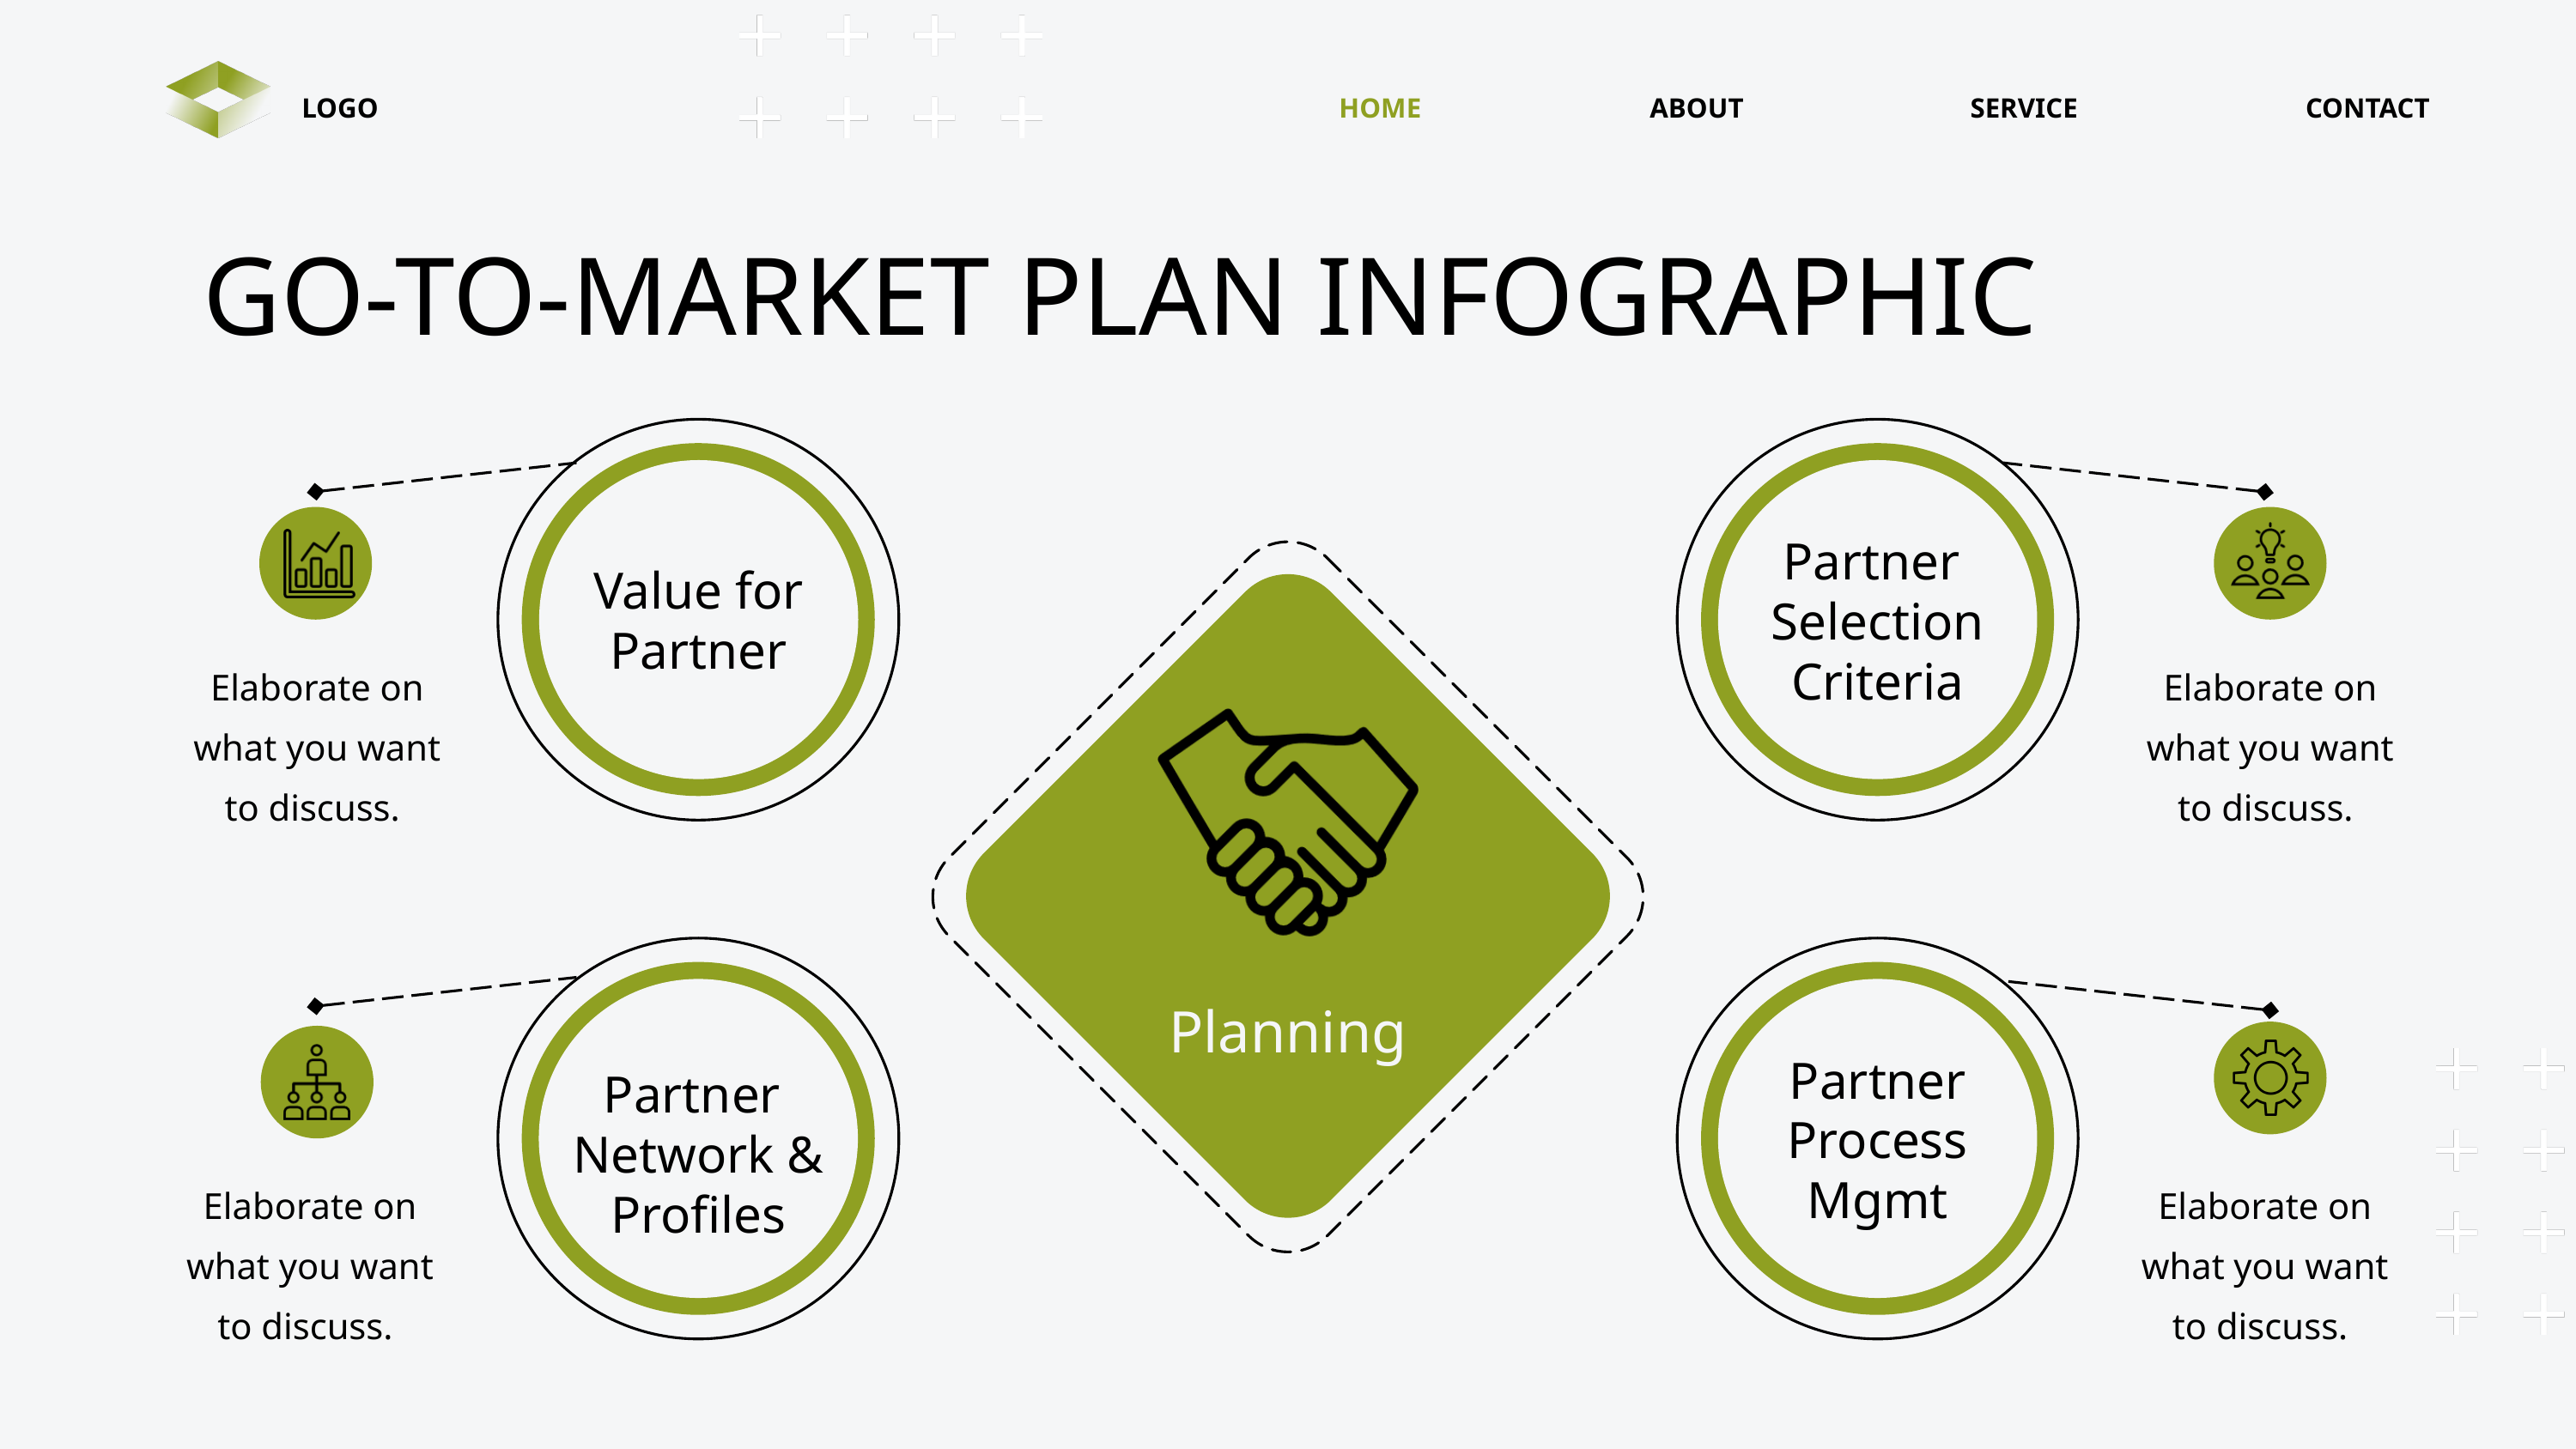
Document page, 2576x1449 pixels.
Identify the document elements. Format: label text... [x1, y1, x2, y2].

picture [283, 1044, 351, 1120]
text_box Elaborate on what you want to discuss. [2121, 1167, 2409, 1347]
text_box [166, 61, 270, 138]
text_box Elaborate on what you want to discuss. [2126, 647, 2415, 828]
text_box Elaborate on what you want to discuss. [173, 647, 461, 828]
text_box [260, 1025, 374, 1139]
picture [2435, 1048, 2576, 1336]
text_box CONTACT [2299, 77, 2437, 124]
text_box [2008, 981, 2271, 1011]
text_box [315, 977, 577, 1007]
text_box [2002, 462, 2265, 493]
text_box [1676, 419, 2079, 821]
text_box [315, 462, 577, 493]
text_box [1676, 937, 2079, 1339]
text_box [2214, 506, 2327, 620]
text_box Elaborate on what you want to discuss. [166, 1167, 454, 1347]
text_box HOME [1336, 77, 1425, 124]
text_box LOGO [299, 77, 381, 124]
picture [1157, 707, 1419, 940]
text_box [497, 937, 900, 1339]
picture [739, 0, 1042, 138]
text_box ABOUT [1645, 77, 1748, 124]
text_box GO-TO-MARKET PLAN INFOGRAPHIC [203, 227, 2373, 357]
picture [283, 529, 355, 598]
picture [2231, 522, 2310, 599]
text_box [2214, 1021, 2327, 1135]
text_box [1027, 611, 1563, 1167]
text_box SERVICE [1963, 77, 2085, 124]
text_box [258, 506, 373, 620]
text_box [497, 419, 900, 821]
